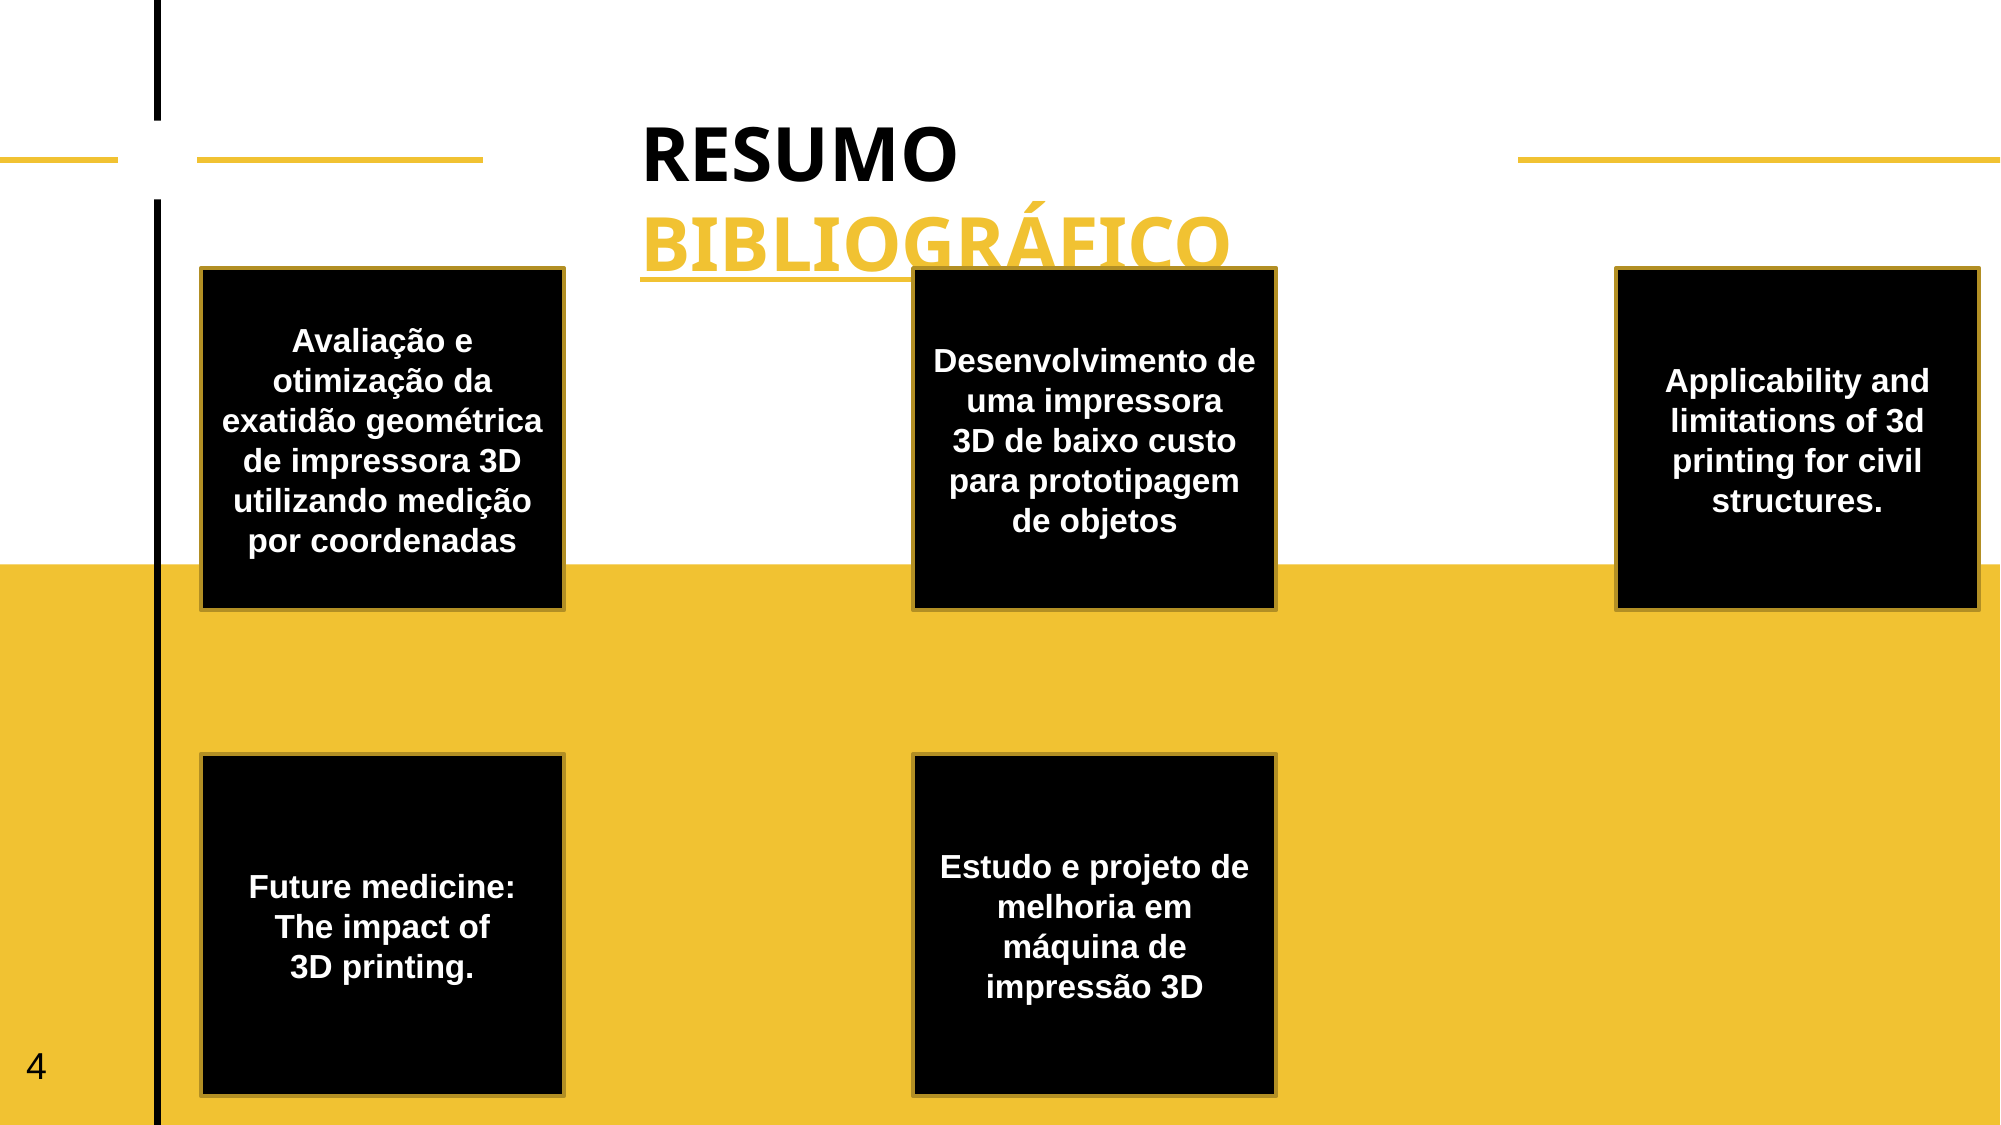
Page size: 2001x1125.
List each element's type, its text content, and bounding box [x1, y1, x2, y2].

text_box 4 [11, 1034, 80, 1095]
text_box Estudo e projeto de melhoria em máquina de impressão 3D [911, 752, 1278, 1098]
text_box Avaliação e otimização da exatidão geométrica de impressora 3D utilizando medição por coordenadas [199, 266, 566, 612]
title RESUMO BIBLIOGRÁFICO [620, 86, 1542, 235]
text_box Future medicine: The impact of 3D printing. [199, 752, 566, 1098]
text_box Applicability and limitations of 3d printing for civil structures. [1614, 266, 1981, 612]
text_box Desenvolvimento de uma impressora 3D de baixo custo para prototipagem de objetos [911, 266, 1278, 612]
